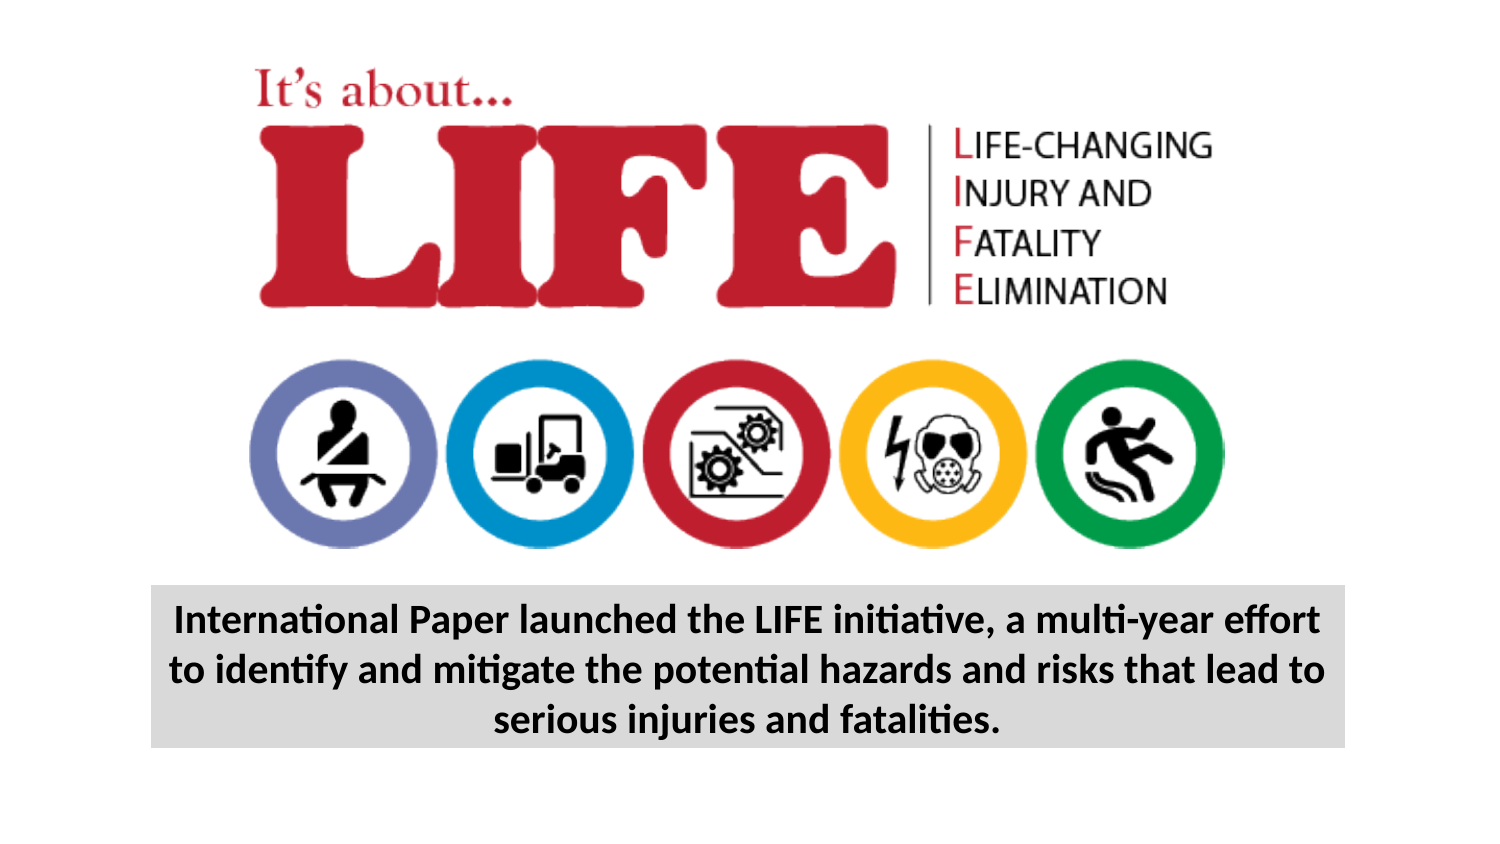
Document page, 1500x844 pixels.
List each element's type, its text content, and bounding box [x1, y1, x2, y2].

text_box International Paper launched the LIFE initiative, a multi-year effort to identify and mitigate the potential hazards and risks that lead to serious injuries and fatalities. [150, 584, 1346, 750]
picture [249, 58, 1226, 550]
